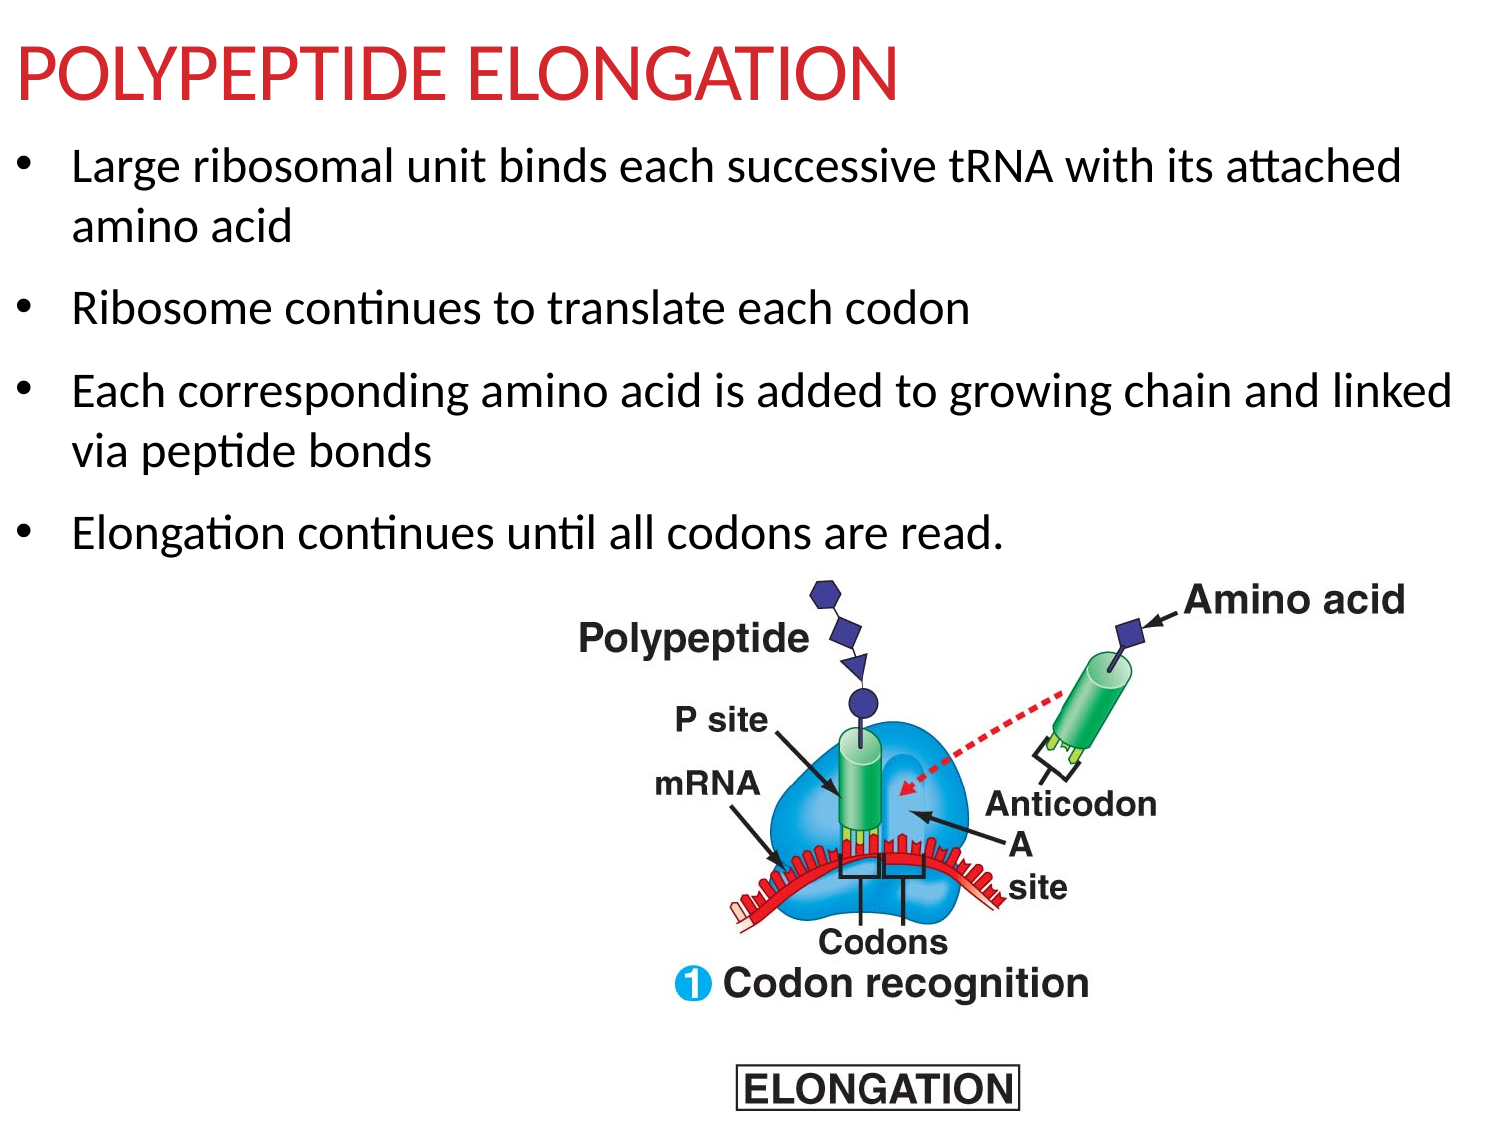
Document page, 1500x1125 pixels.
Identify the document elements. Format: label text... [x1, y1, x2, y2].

picture [542, 571, 1416, 1125]
title Polypeptide Elongation [0, 0, 1500, 124]
list Large ribosomal unit binds each successive tRNA with its attached amino acid Ribosome continues to translate each codon Each corresponding amino acid is added to growing chain and linked via peptide bonds Elongation continues until all codons are read. [0, 124, 1500, 1125]
